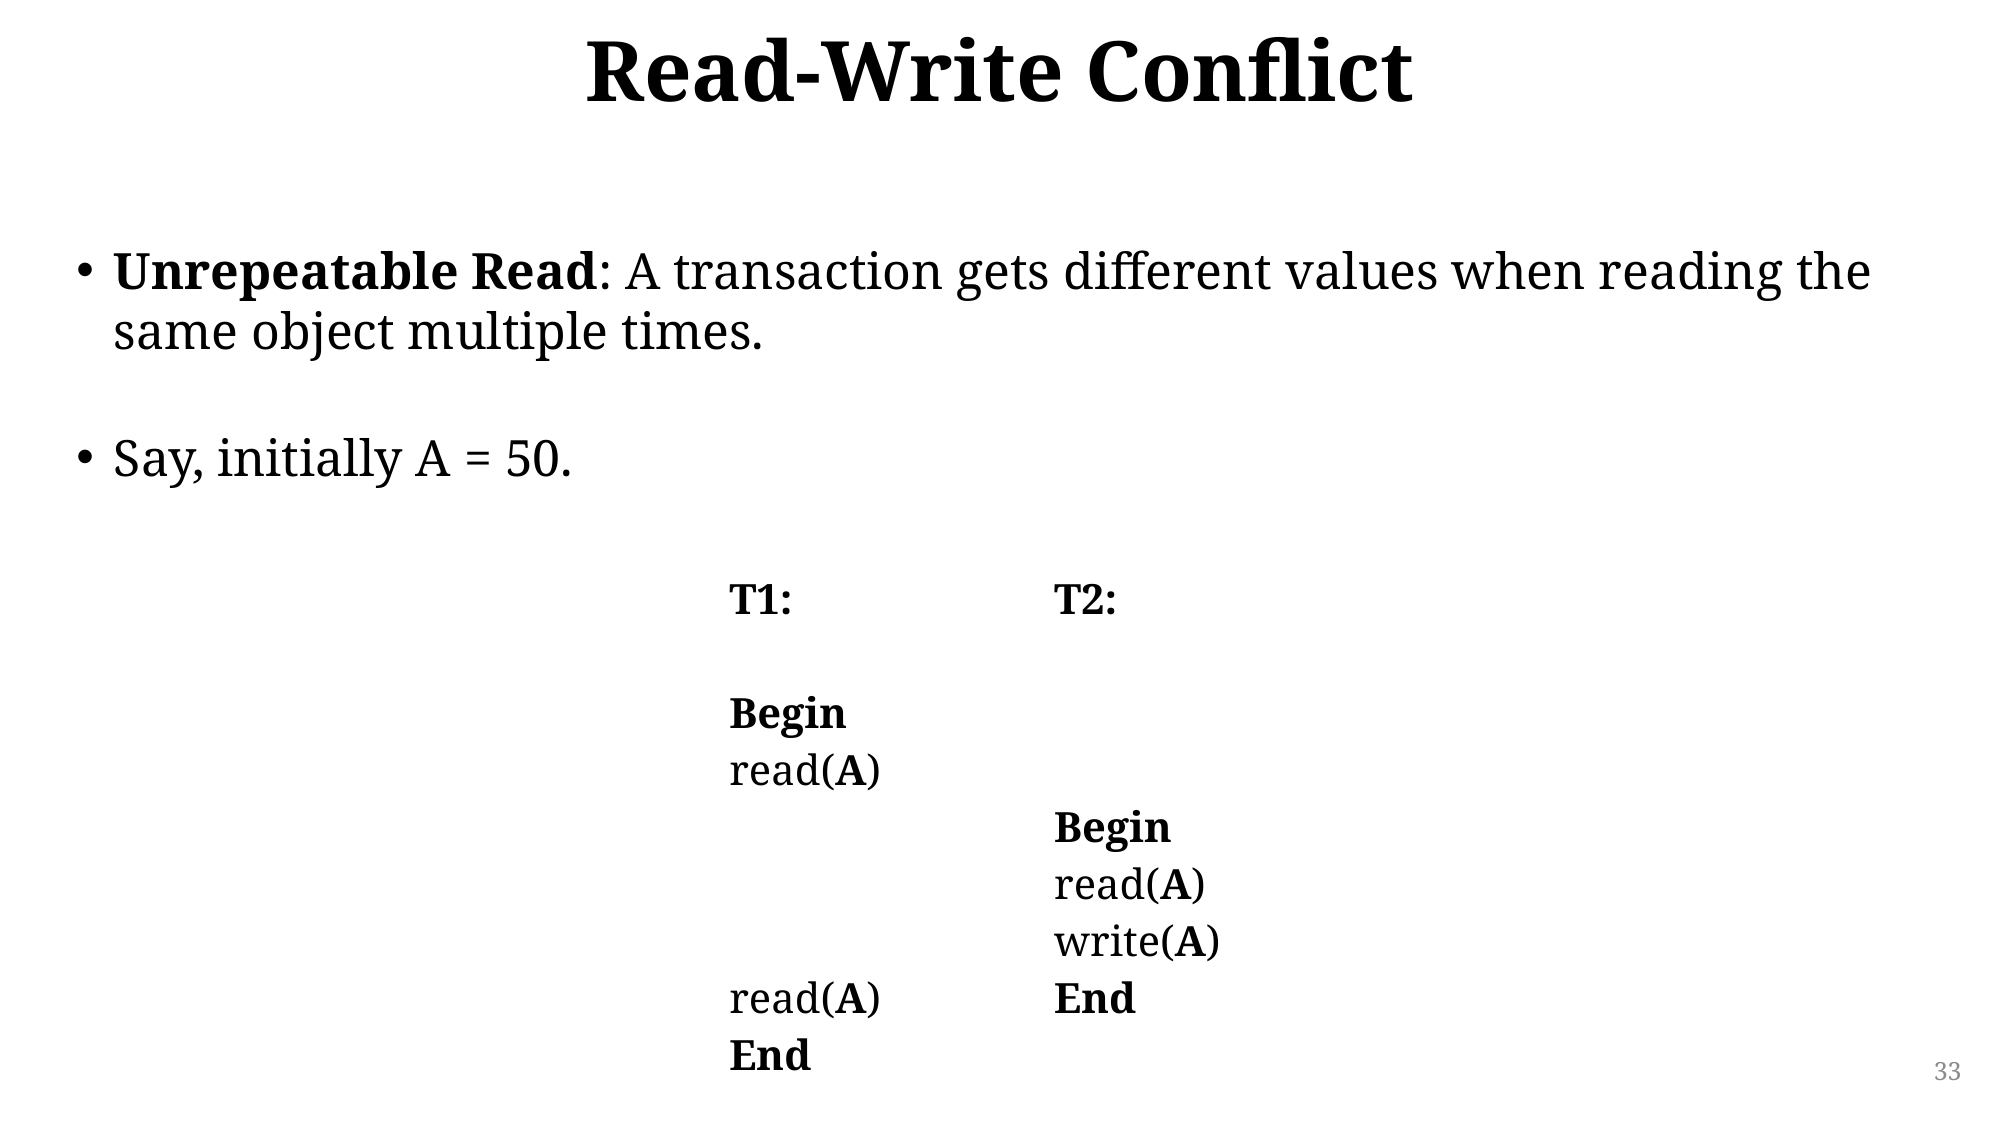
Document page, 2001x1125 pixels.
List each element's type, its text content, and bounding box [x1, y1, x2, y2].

title Read-Write Conflict [137, 0, 1863, 149]
list Unrepeatable Read: A transaction gets different values when reading the same object multiple times. Say, initially A = 50. [61, 232, 2000, 524]
table_header T1: Begin read(A) read(A) End [714, 563, 1039, 1090]
table_header T2: Begin read(A) write(A) End [1039, 563, 1347, 1090]
slide_number 33 [1526, 1042, 1977, 1103]
